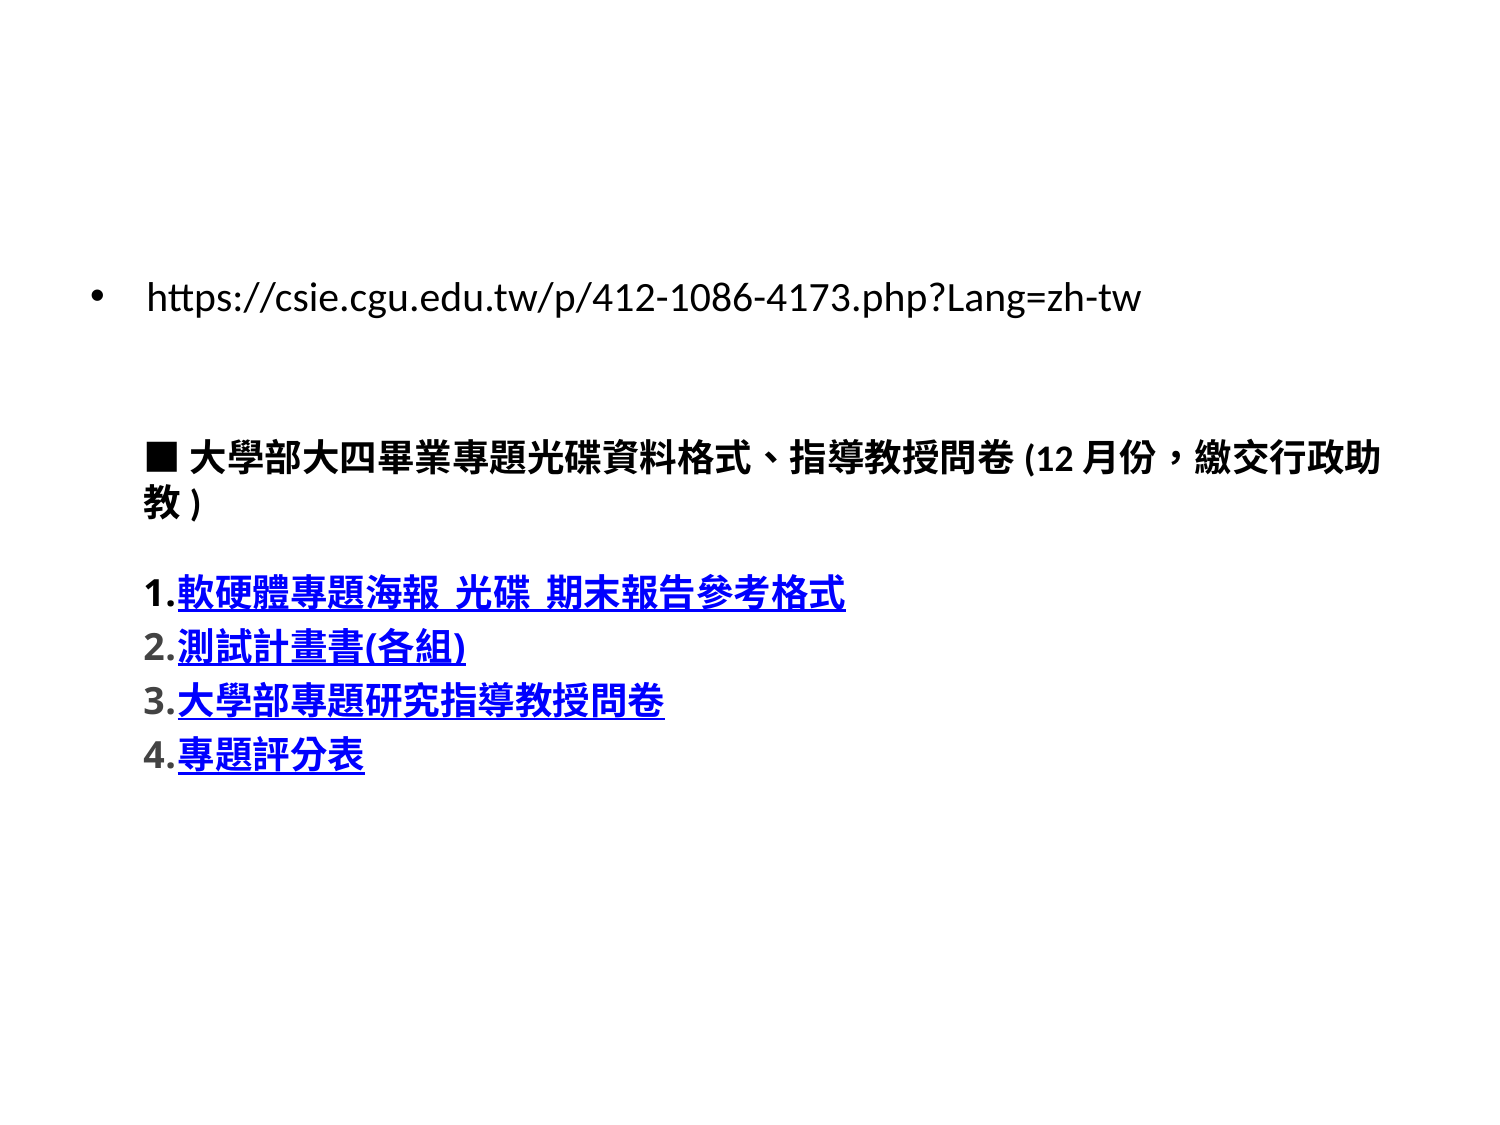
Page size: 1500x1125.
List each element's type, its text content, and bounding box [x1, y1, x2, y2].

list https://csie.cgu.edu.tw/p/412-1086-4173.php?Lang=zh-tw [75, 262, 1425, 1005]
text_box ■大學部大四畢業專題光碟資料格式、指導教授問卷(12月份，繳交行政助教) 軟硬體專題海報_光碟_期末報告參考格式 測試計畫書(各組) 大學部專題研究指導教授問卷 專題評分表 [128, 426, 1425, 793]
